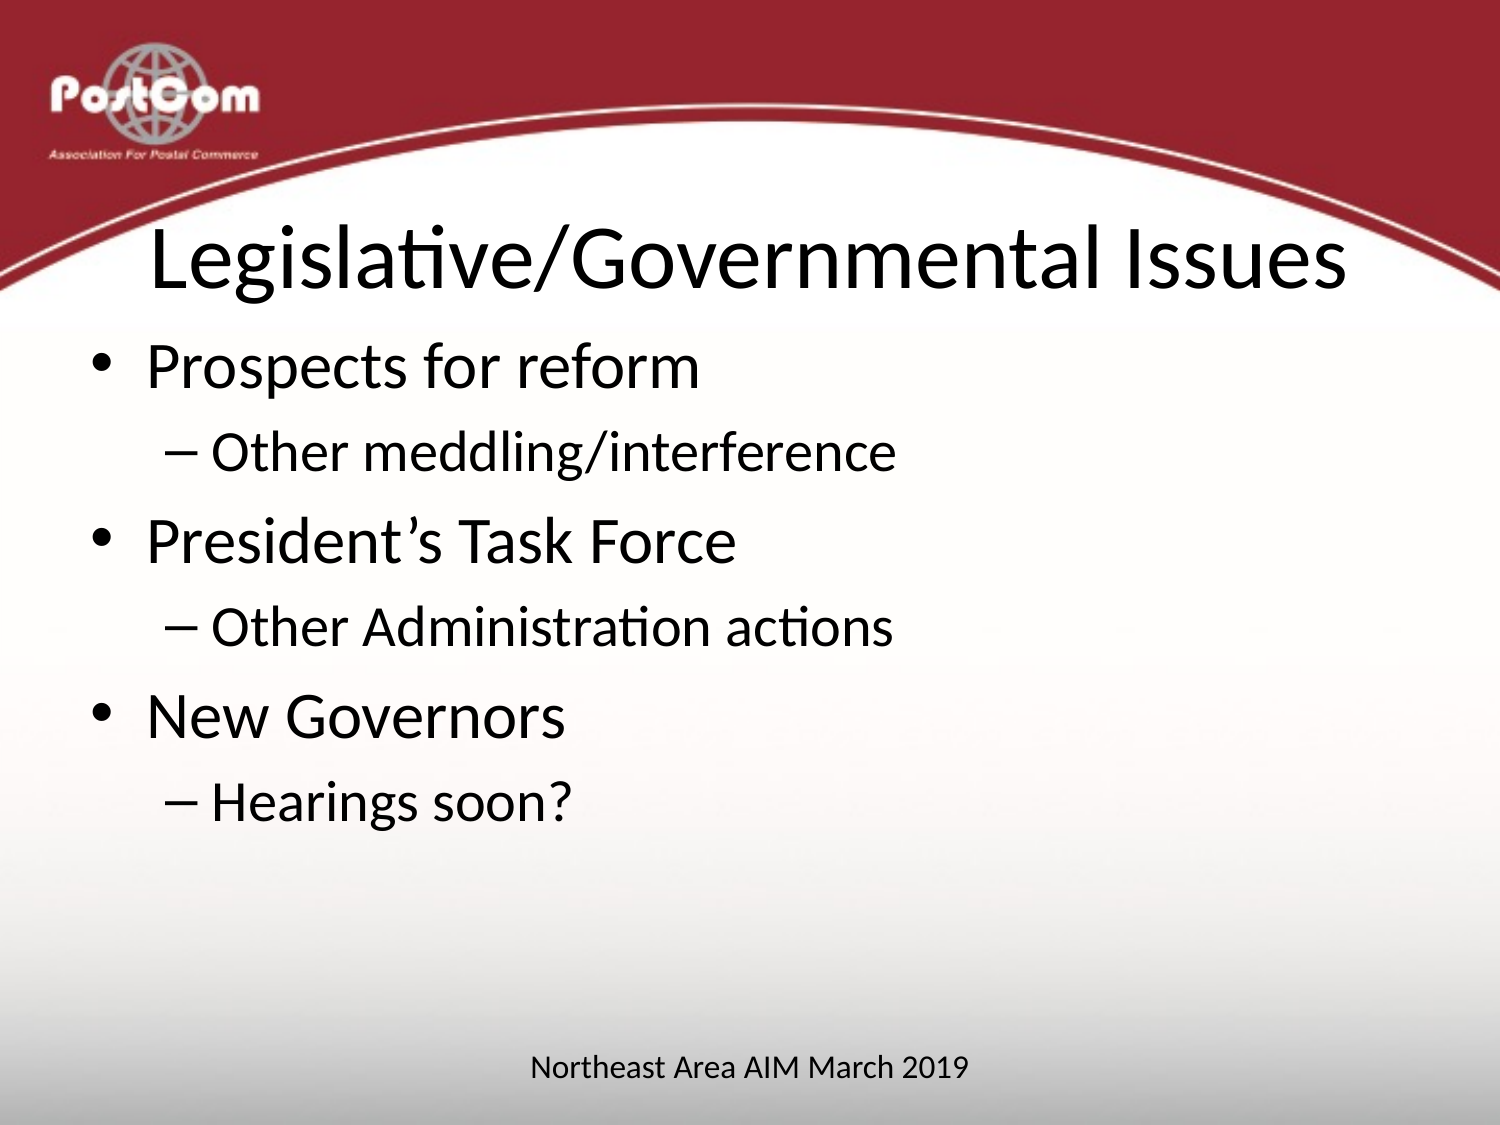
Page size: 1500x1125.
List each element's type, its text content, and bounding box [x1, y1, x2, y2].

list Prospects for reform Other meddling/interference President’s Task Force Other Administration actions New Governors Hearings soon? [75, 314, 1388, 1005]
picture [0, 0, 1500, 1125]
title Legislative/Governmental Issues [75, 157, 1425, 346]
